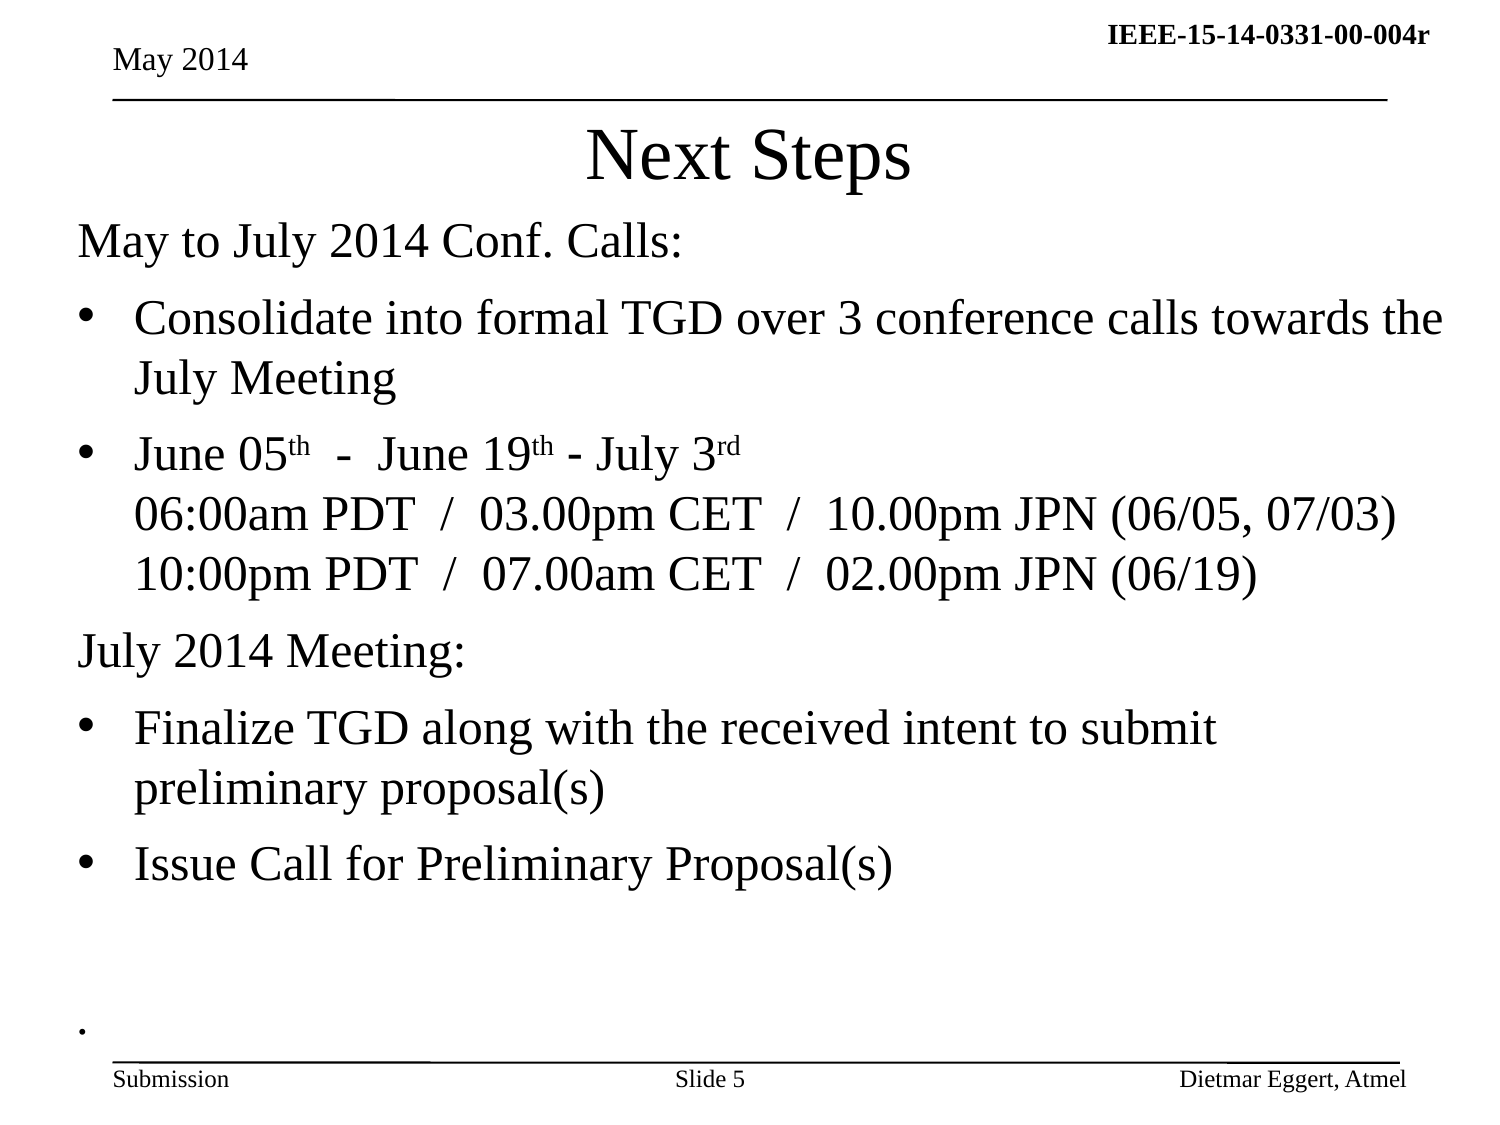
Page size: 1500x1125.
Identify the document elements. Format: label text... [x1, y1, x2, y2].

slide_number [112, 36, 446, 62]
footer Dietmar Eggert, Atmel [899, 1061, 1408, 1123]
list May to July 2014 Conf. Calls: Consolidate into formal TGD over 3 conference calls towards the July Meeting June 05th - June 19th - July 3rd 06:00am PDT / 03.00pm CET / 10.00pm JPN (06/05, 07/03) 10:00pm PDT / 07.00am CET / 02.00pm JPN (06/19) July 2014 Meeting: Finalize TGD along with the received intent to submit preliminary proposal(s) Issue Call for Preliminary Proposal(s) . [62, 199, 1463, 874]
slide_number Slide 5 [674, 1061, 858, 1125]
title Next Steps [112, 62, 1387, 199]
